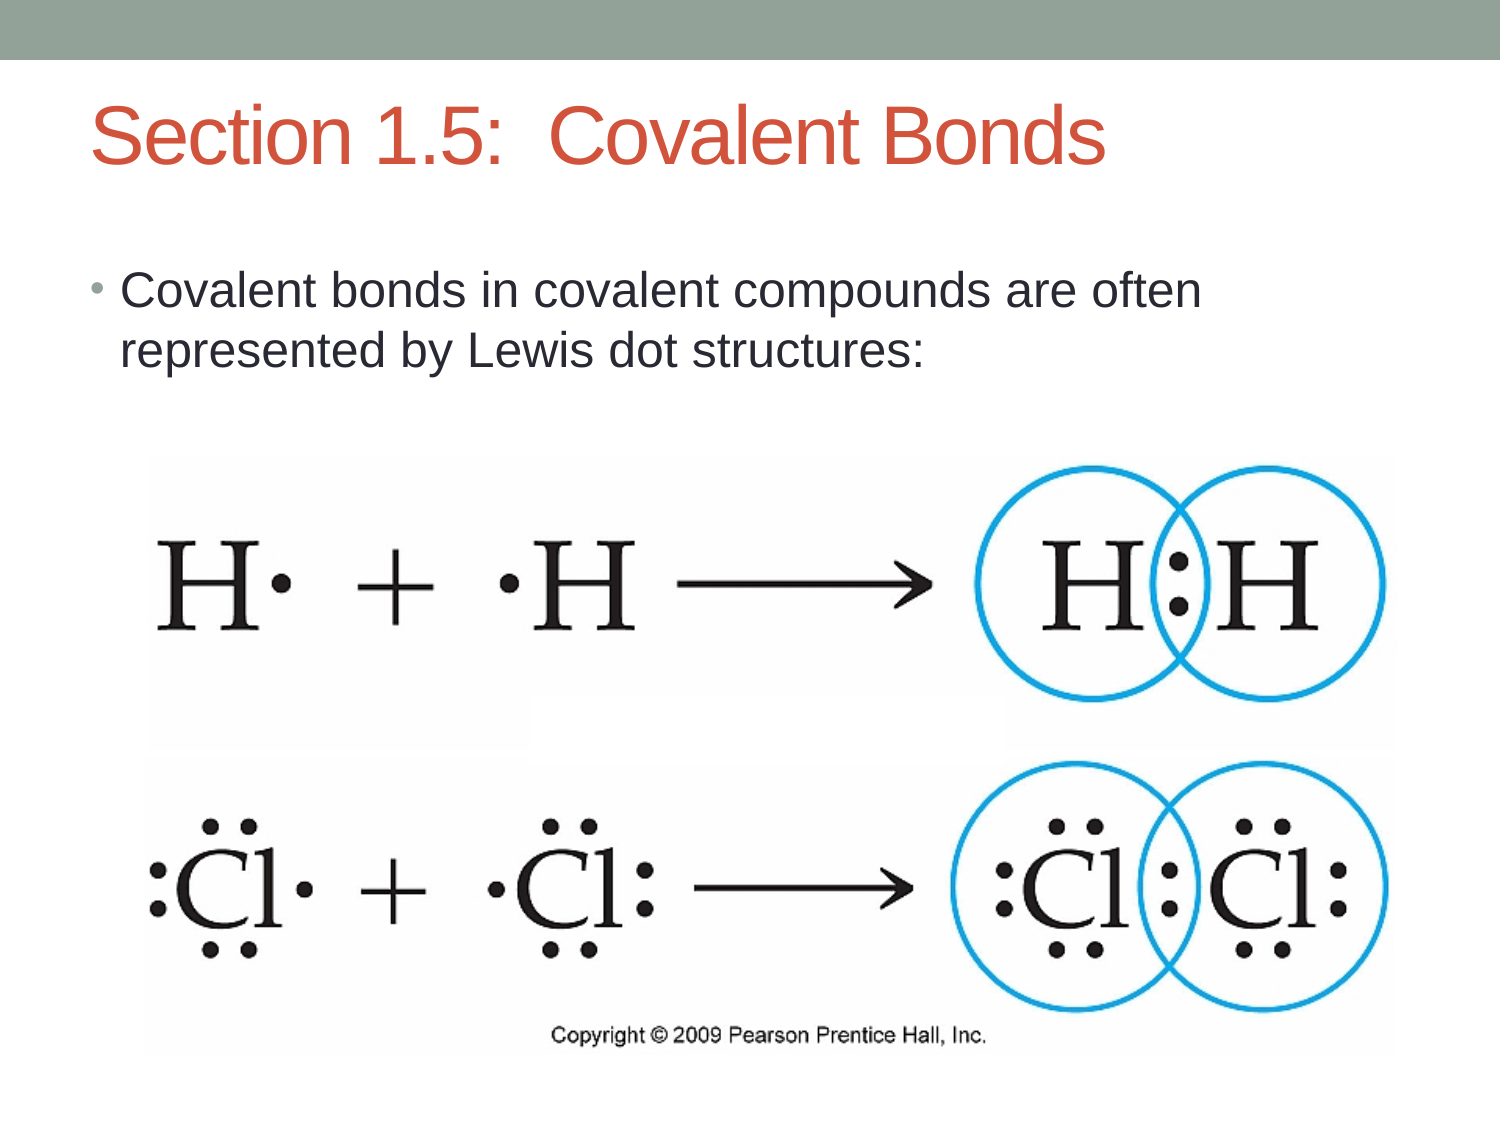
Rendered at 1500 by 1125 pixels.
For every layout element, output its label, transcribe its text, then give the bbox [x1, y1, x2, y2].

text_box Covalent bonds in covalent compounds are often represented by Lewis dot structures: [74, 249, 1425, 424]
text_box Section 1.5: Covalent Bonds [75, 73, 1313, 181]
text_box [144, 454, 1398, 1056]
